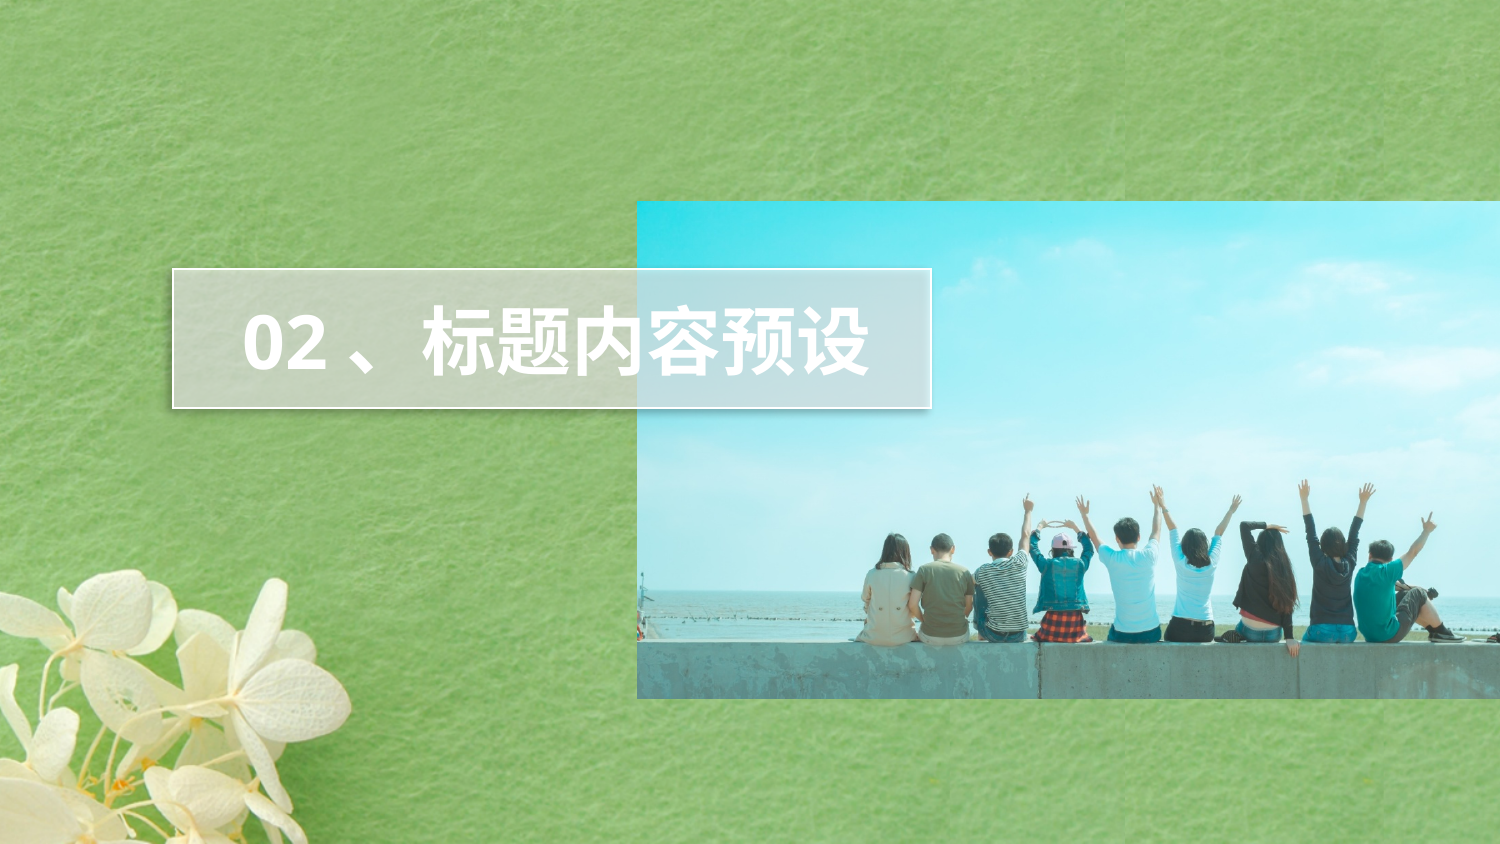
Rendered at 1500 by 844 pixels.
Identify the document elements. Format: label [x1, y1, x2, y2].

picture [0, 0, 1500, 844]
text_box [173, 268, 957, 408]
